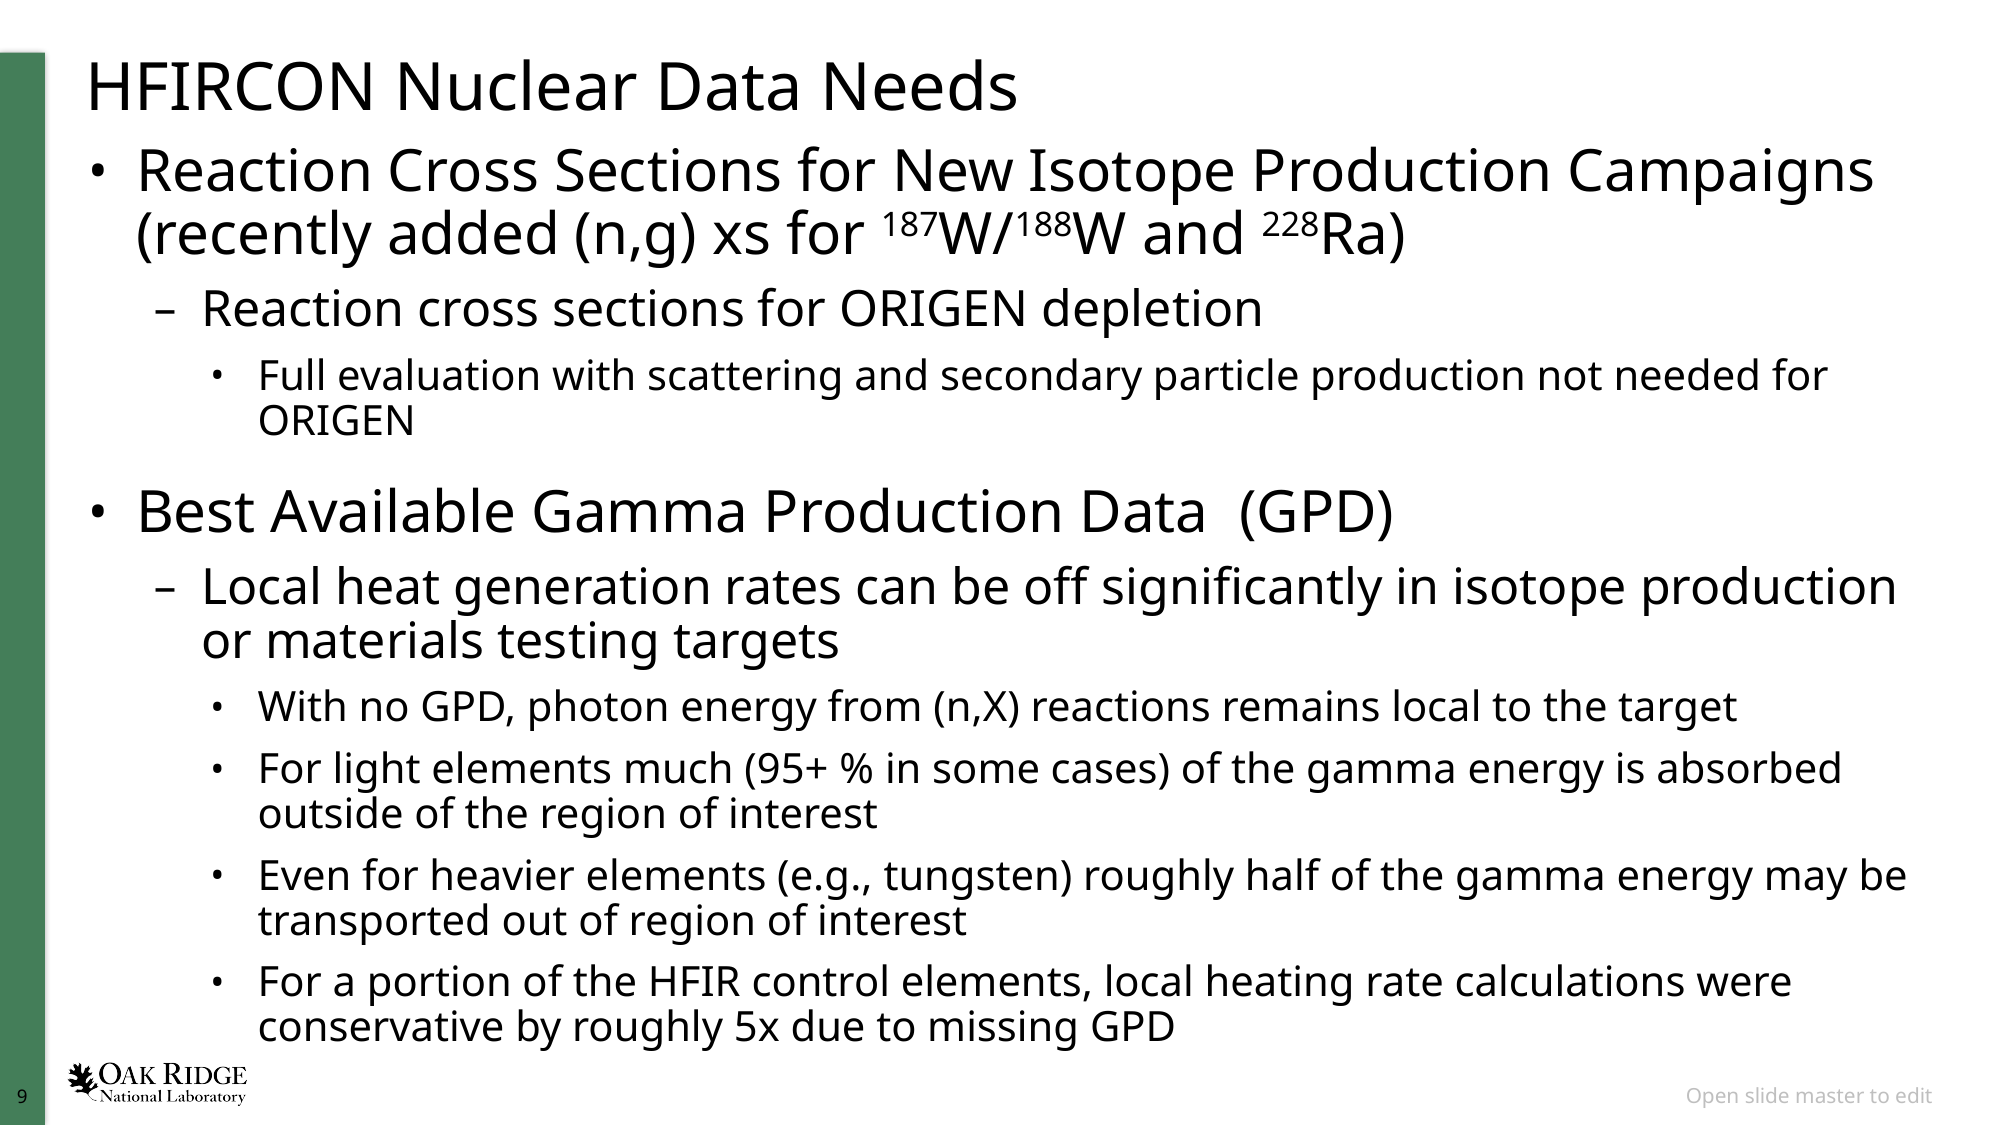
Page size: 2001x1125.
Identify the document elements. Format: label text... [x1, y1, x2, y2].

picture [67, 1062, 247, 1106]
title HFIRCON Nuclear Data Needs [70, 44, 1946, 134]
list Reaction Cross Sections for New Isotope Production Campaigns (recently added (n,g) xs for 187W/188W and 228Ra) Reaction cross sections for ORIGEN depletion Full evaluation with scattering and secondary particle production not needed for ORIGEN Best Available Gamma Production Data (GPD) Local heat generation rates can be off significantly in isotope production or materials testing targets With no GPD, photon energy from (n,X) reactions remains local to the target For light elements much (95+ % in some cases) of the gamma energy is absorbed outside of the region of interest Even for heavier elements (e.g., tungsten) roughly half of the gamma energy may be transported out of region of interest For a portion of the HFIR control elements, local heating rate calculations were conservative by roughly 5x due to missing GPD [73, 133, 1949, 1053]
